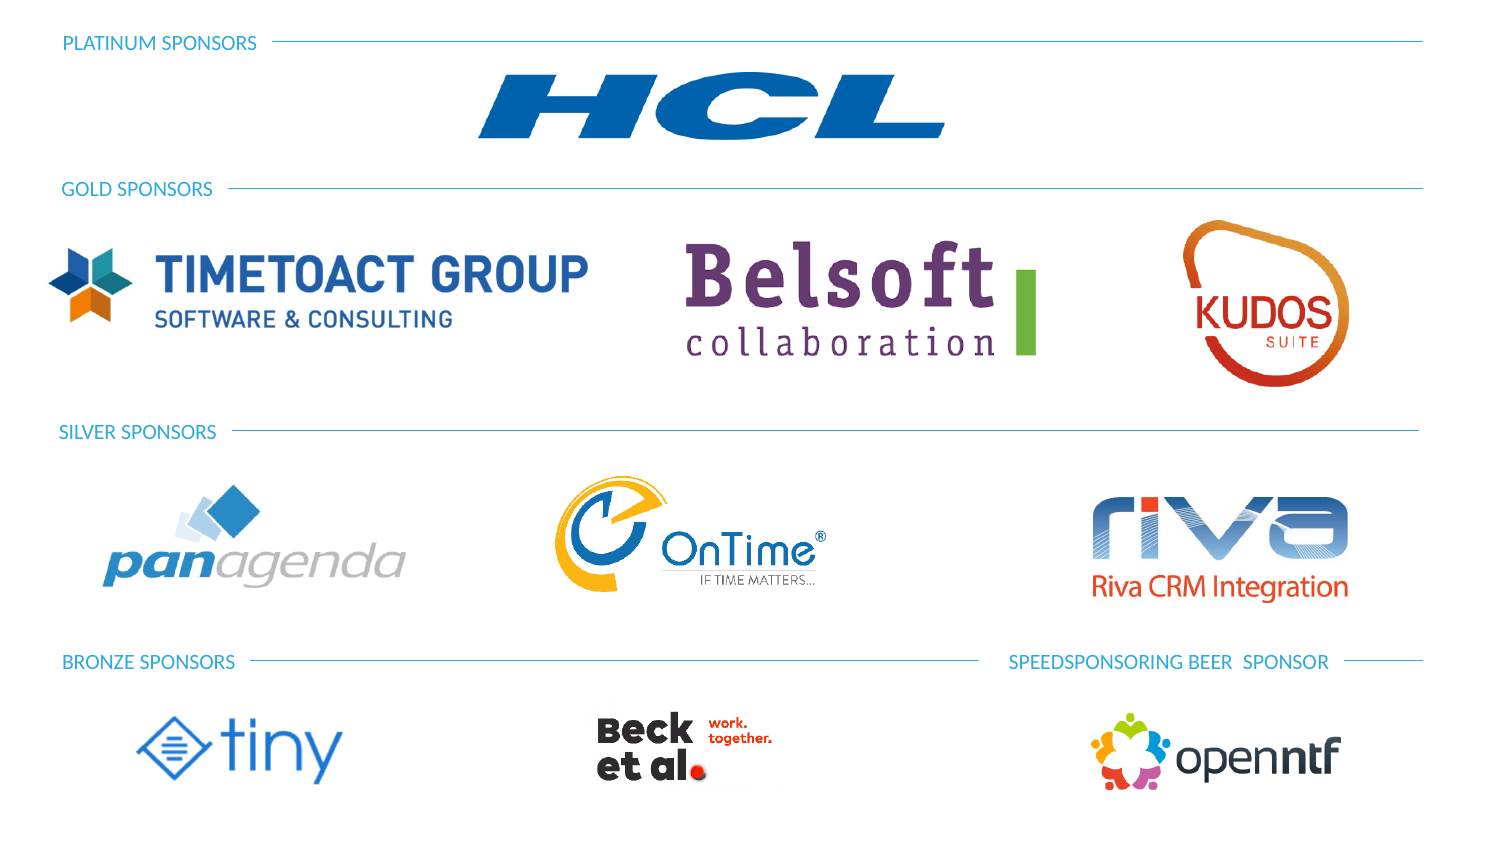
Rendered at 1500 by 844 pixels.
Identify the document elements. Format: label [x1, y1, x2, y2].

picture [1091, 713, 1341, 790]
picture [682, 229, 1036, 365]
picture [1183, 220, 1349, 387]
picture [1093, 497, 1348, 603]
picture [129, 707, 352, 791]
picture [46, 247, 588, 328]
picture [478, 72, 945, 140]
picture [571, 692, 795, 801]
picture [102, 484, 406, 588]
picture [555, 476, 826, 592]
